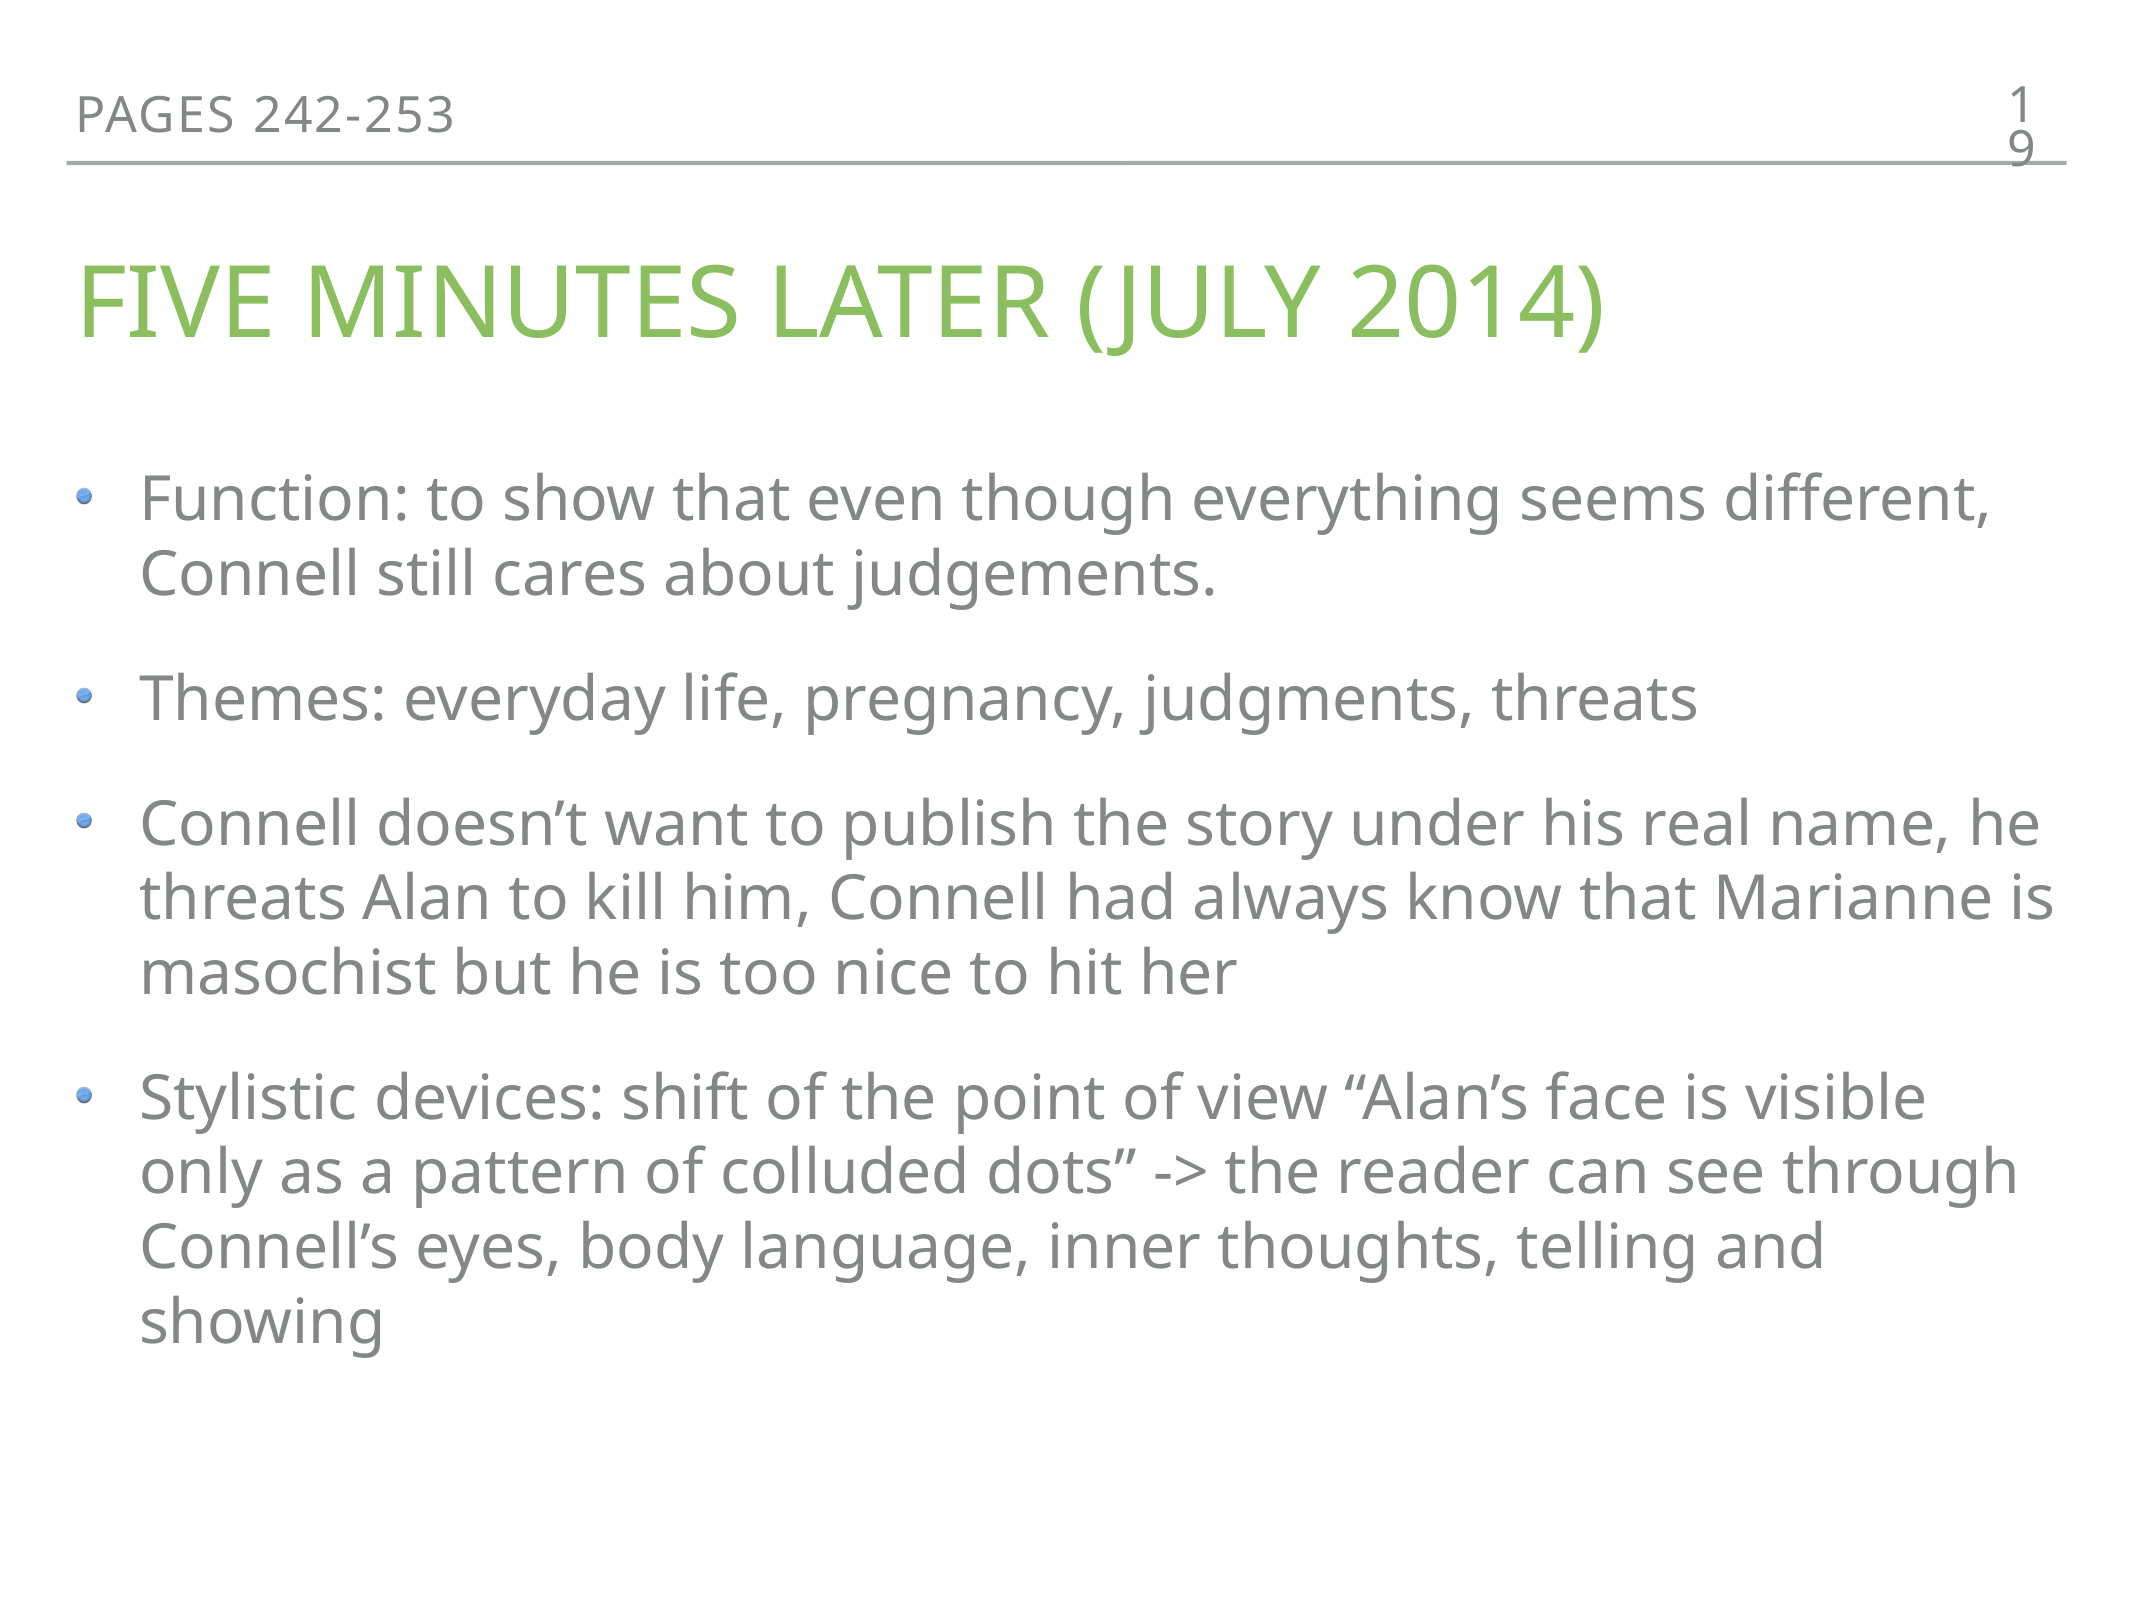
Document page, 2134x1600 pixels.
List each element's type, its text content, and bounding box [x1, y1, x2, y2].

picture [75, 486, 93, 505]
list PAGES 242-253 [66, 74, 1901, 151]
list Function: to show that even though everything seems different, Connell still cares about judgements. Themes: everyday life, pregnancy, judgments, threats Connell doesn’t want to publish the story under his real name, he threats Alan to kill him, Connell had always know that Marianne is masochist but he is too nice to hit her Stylistic devices: shift of the point of view “Alan’s face is visible only as a pattern of colluded dots” -> the reader can see through Connell’s eyes, body language, inner thoughts, telling and showing [66, 449, 2068, 1453]
title FIVE MINUTES LATER (JULY 2014) [66, 251, 2068, 372]
slide_number 19 [1998, 70, 2067, 147]
picture [75, 811, 93, 829]
picture [75, 686, 93, 704]
picture [75, 1085, 93, 1104]
